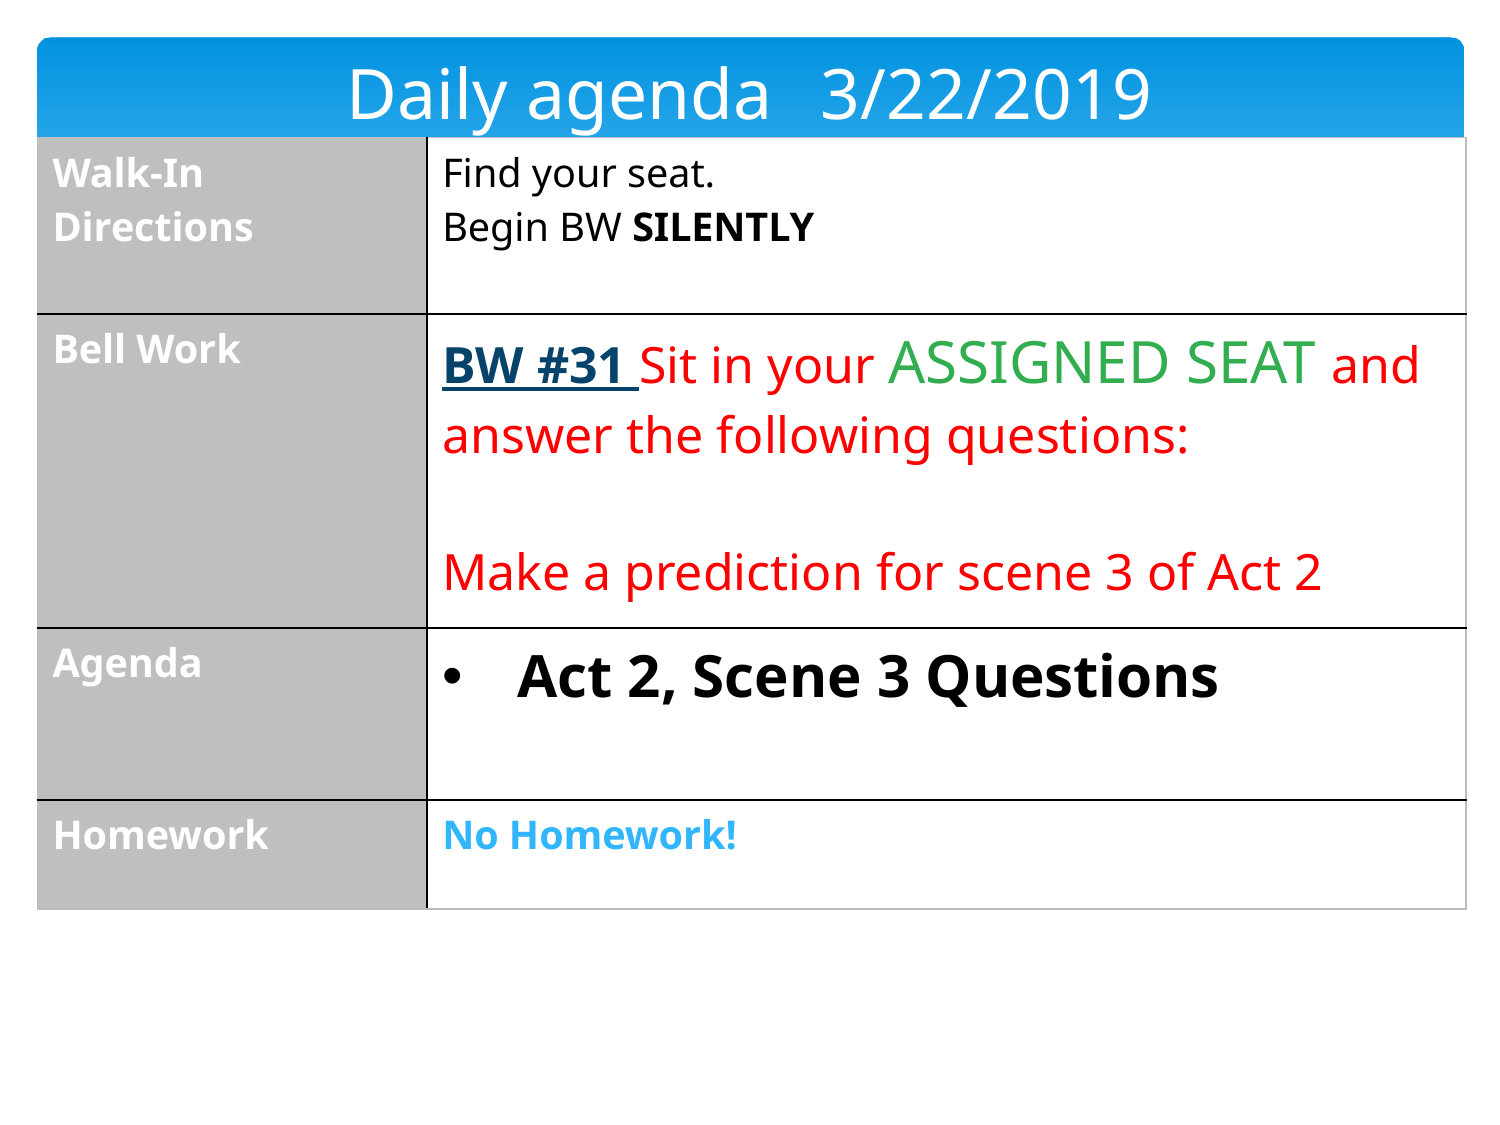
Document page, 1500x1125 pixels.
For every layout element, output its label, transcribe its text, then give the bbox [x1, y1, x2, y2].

table_cell BW #31 Sit in your ASSIGNED SEAT and answer the following questions: Make a prediction for scene 3 of Act 2 [428, 315, 1465, 627]
table_header Walk-In Directions [38, 138, 426, 313]
table_cell No Homework! [428, 801, 1465, 908]
table_header Find your seat. Begin BW SILENTLY [428, 138, 1465, 313]
table_cell Homework [38, 801, 426, 908]
table_cell Bell Work [38, 315, 426, 627]
table_cell Agenda [38, 629, 426, 799]
text_box Daily agenda 3/22/2019 [74, 37, 1425, 243]
table_cell Act 2, Scene 3 Questions [428, 629, 1465, 799]
